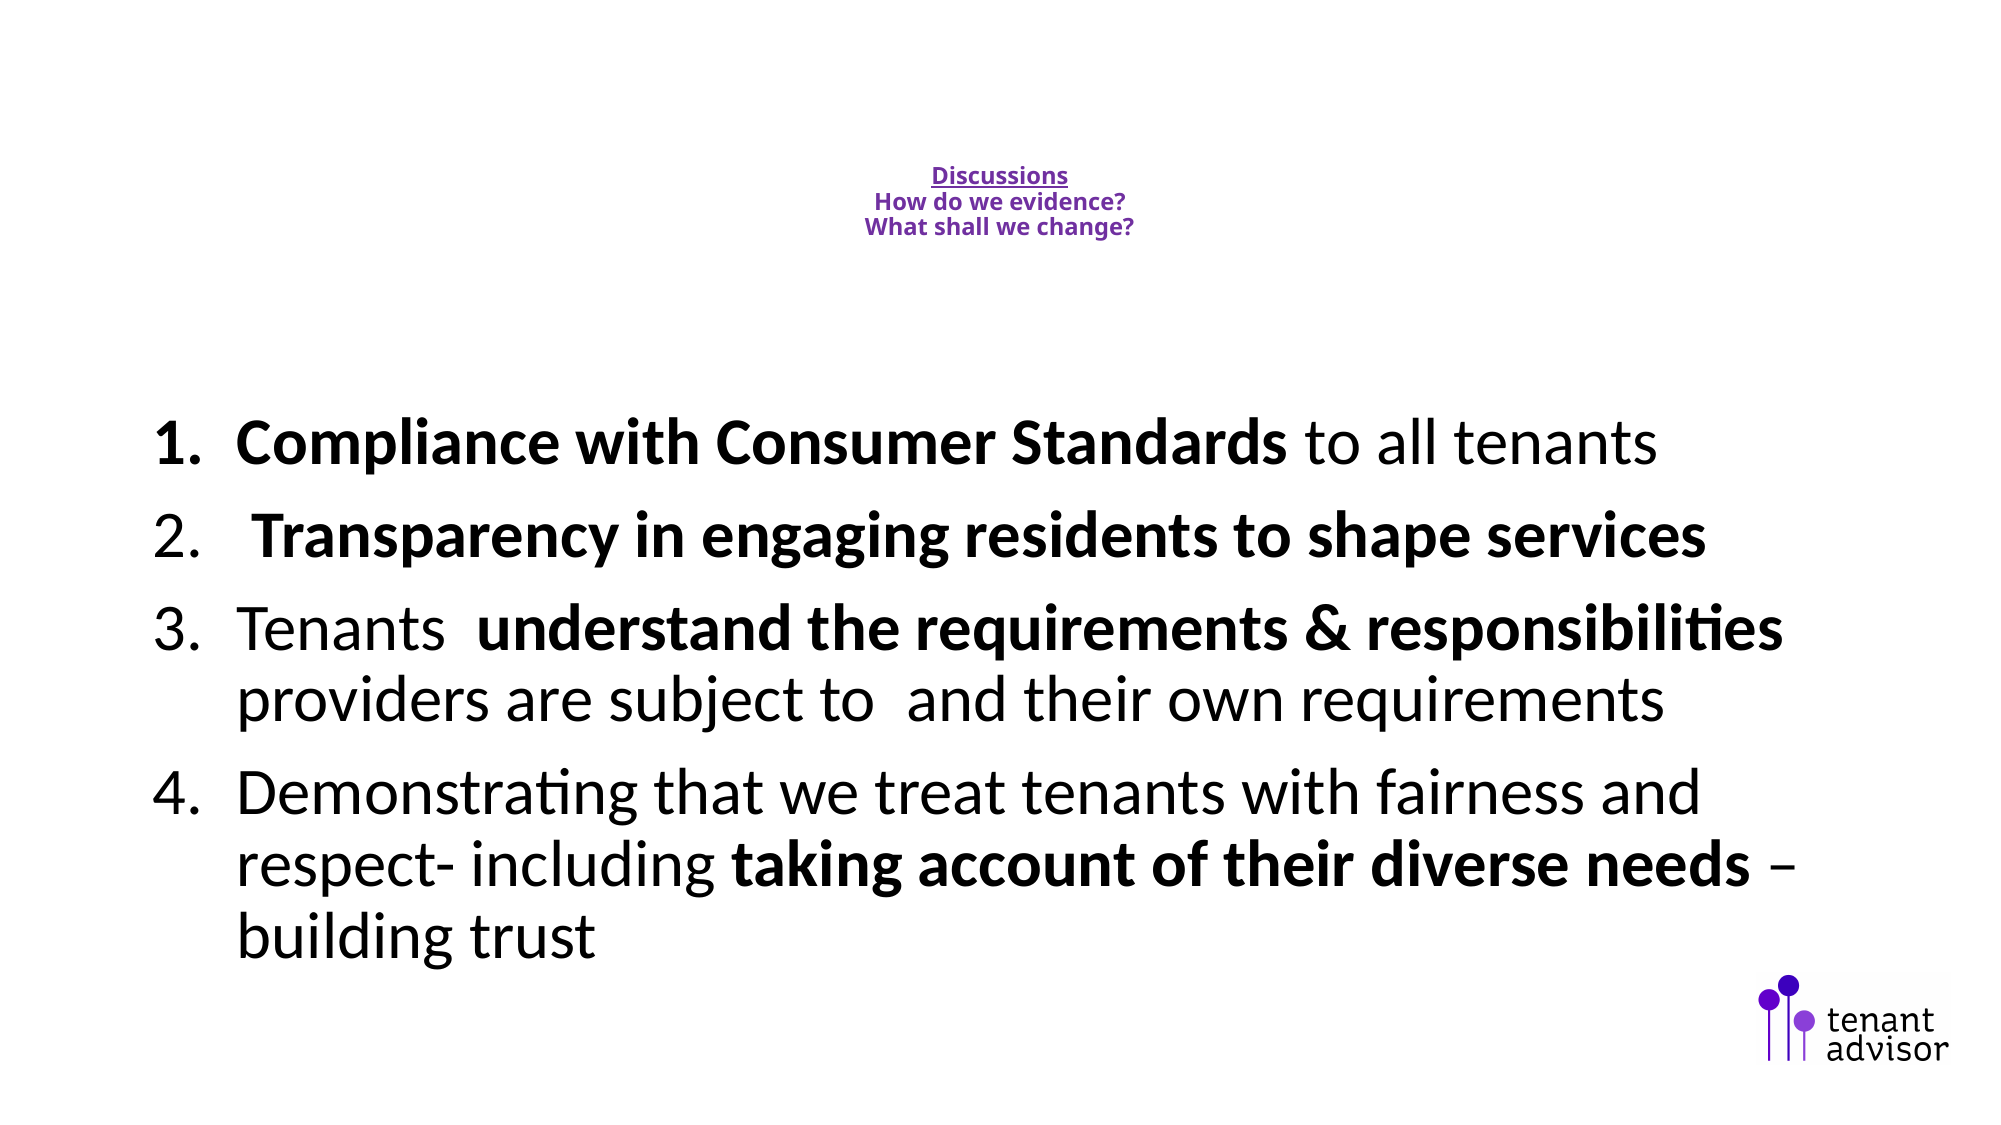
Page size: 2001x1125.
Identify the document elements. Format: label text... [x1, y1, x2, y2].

title Discussions How do we evidence? What shall we change? [137, 156, 1863, 278]
picture [1756, 972, 1951, 1065]
list Compliance with Consumer Standards to all tenants Transparency in engaging residents to shape services Tenants understand the requirements & responsibilities providers are subject to and their own requirements Demonstrating that we treat tenants with fairness and respect- including taking account of their diverse needs – building trust [137, 398, 1863, 1014]
